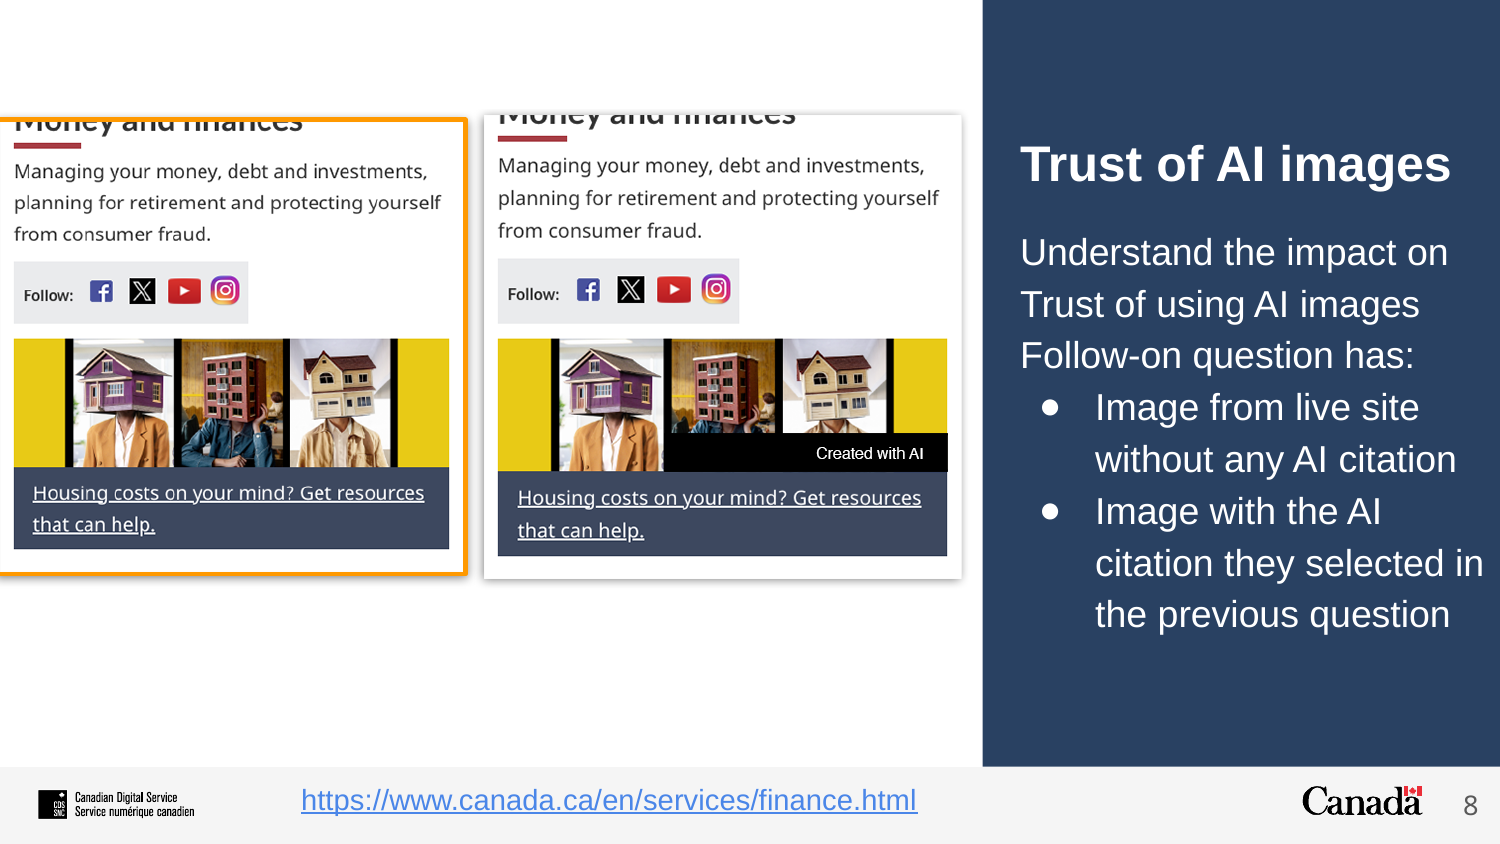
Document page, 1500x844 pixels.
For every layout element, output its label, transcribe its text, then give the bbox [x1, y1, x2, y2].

picture [0, 121, 464, 572]
title Trust of AI images Understand the impact on Trust of using AI images Follow-on question has: Image from live site without any AI citation Image with the AI citation they selected in the previous question [982, 0, 1500, 767]
picture [484, 114, 962, 579]
text_box https://www.canada.ca/en/services/finance.html [286, 766, 1097, 844]
